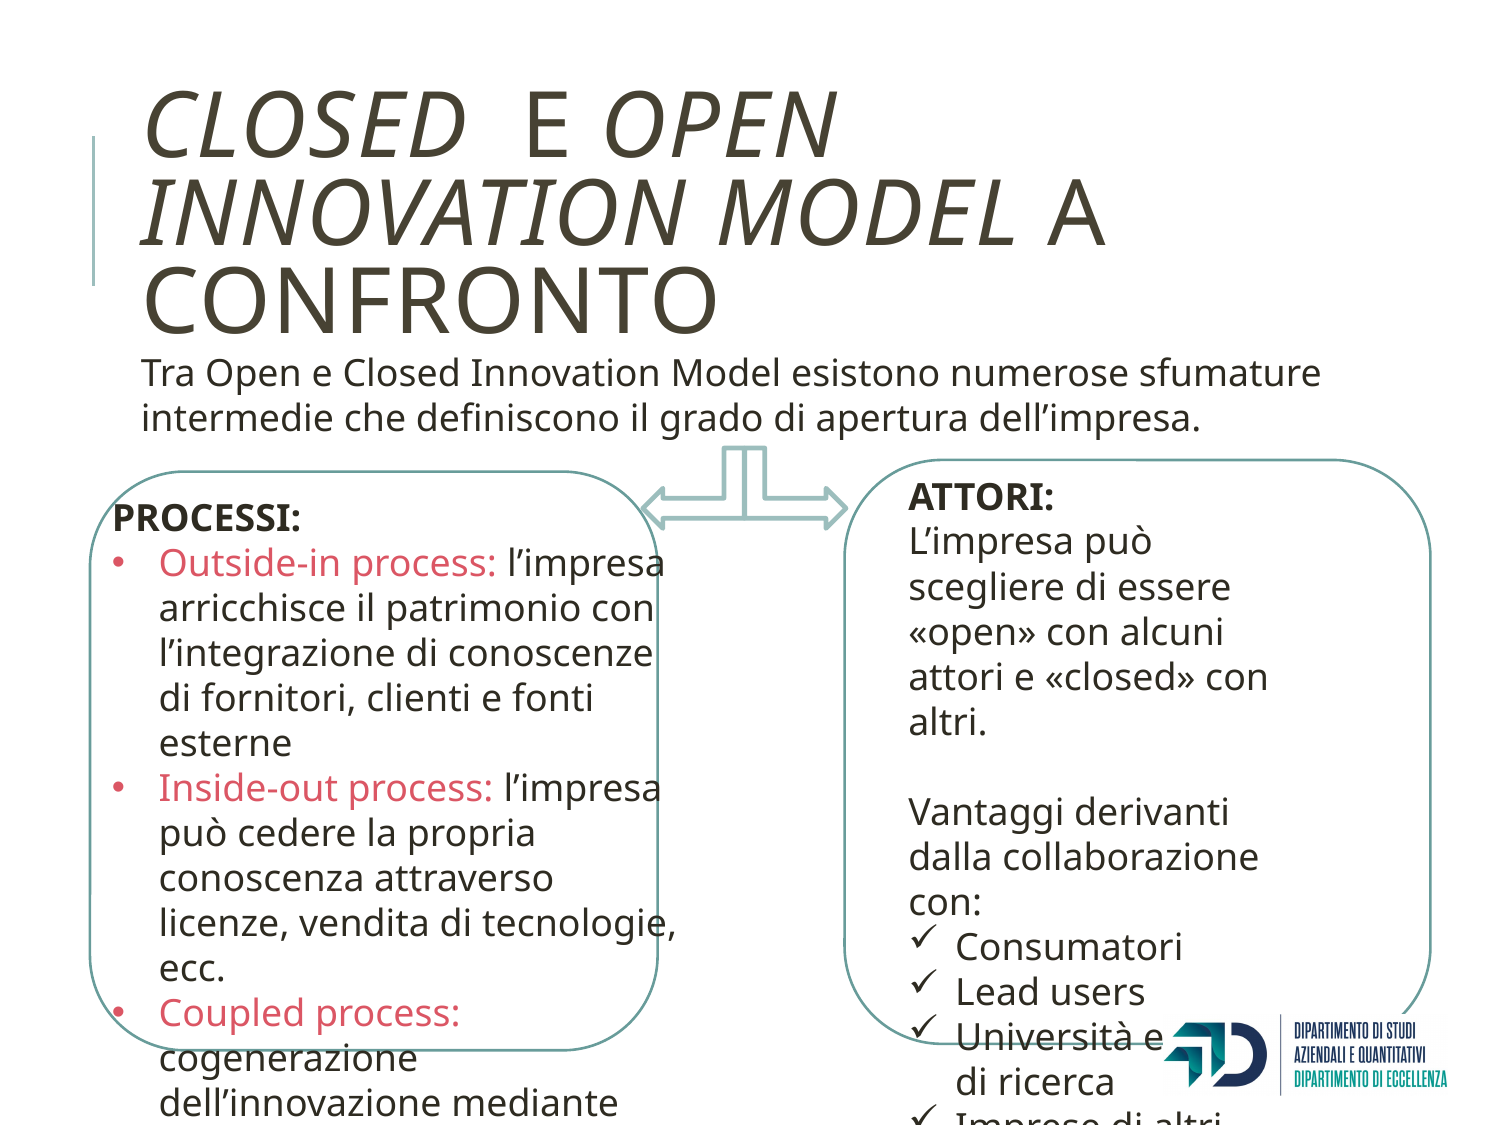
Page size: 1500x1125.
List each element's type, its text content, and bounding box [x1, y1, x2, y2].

text_box [716, 447, 745, 519]
text_box Tra Open e Closed Innovation Model esistono numerose sfumature intermedie che definiscono il grado di apertura dell’impresa. [126, 341, 1375, 447]
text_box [89, 471, 710, 1056]
picture [1163, 1014, 1448, 1097]
text_box [745, 447, 837, 529]
title Closed e Open Innovation Model a confronto [126, 96, 1322, 341]
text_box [844, 459, 1431, 1045]
